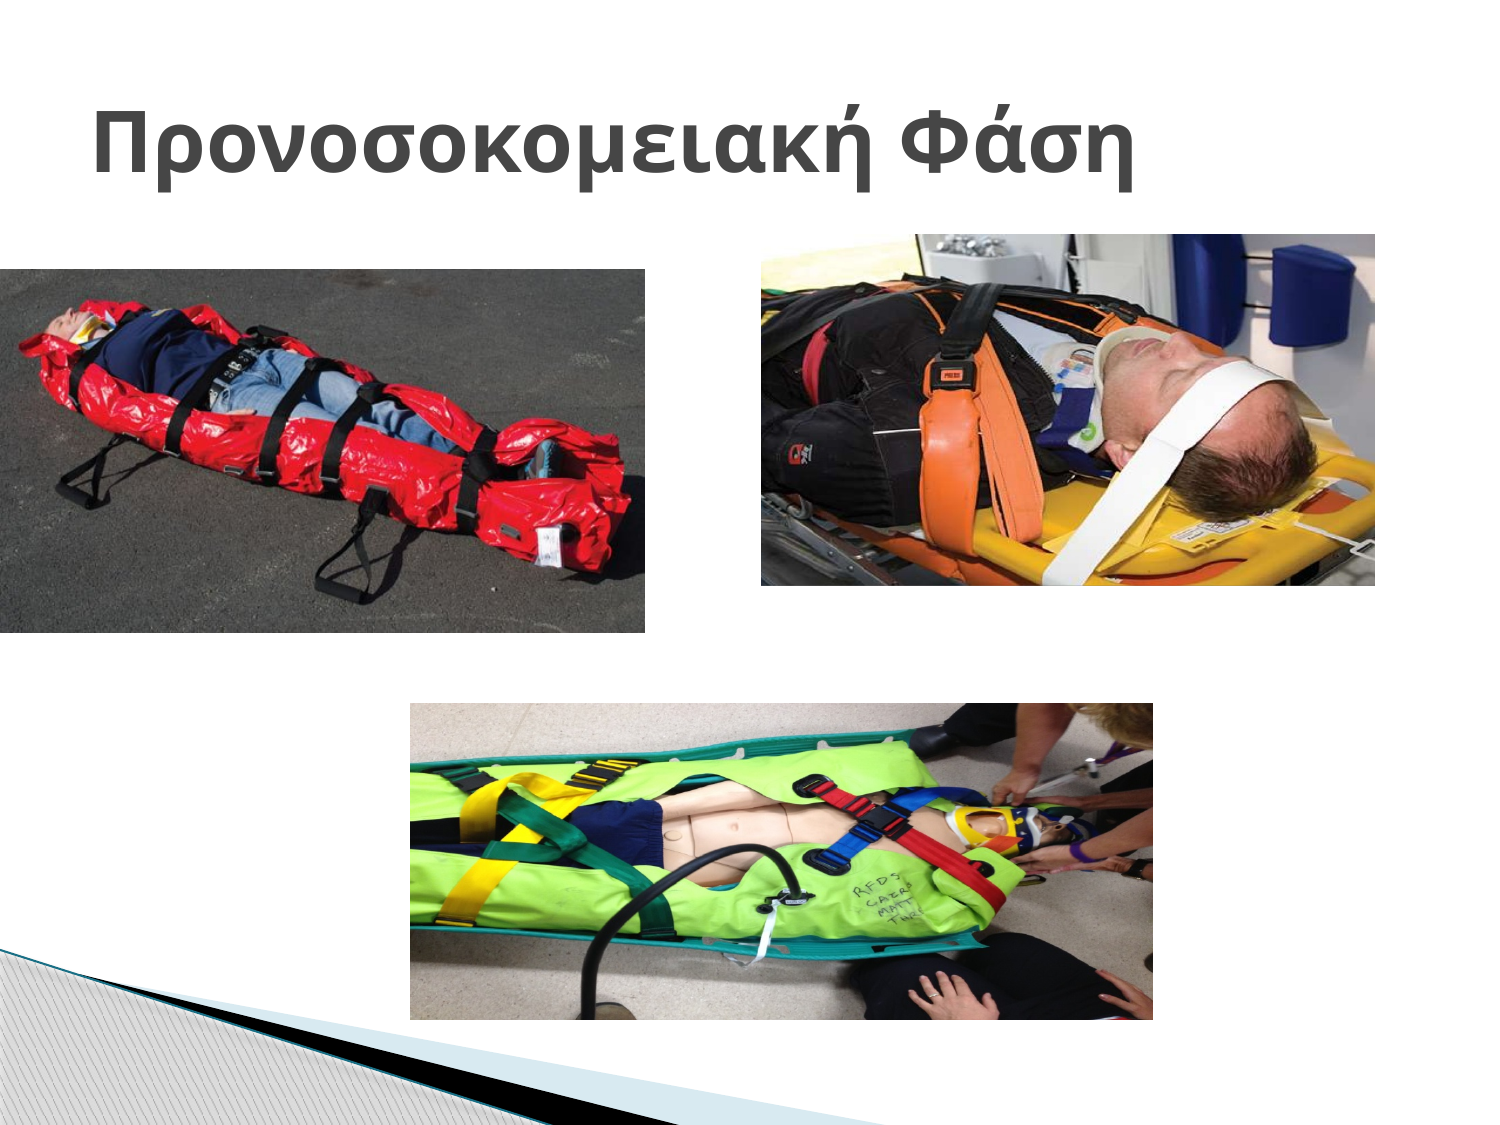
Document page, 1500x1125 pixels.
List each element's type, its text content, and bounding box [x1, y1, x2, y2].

picture [409, 702, 1153, 1020]
picture [761, 234, 1375, 587]
title Προνοσοκομειακή Φάση [75, 45, 1425, 233]
picture [0, 269, 645, 633]
